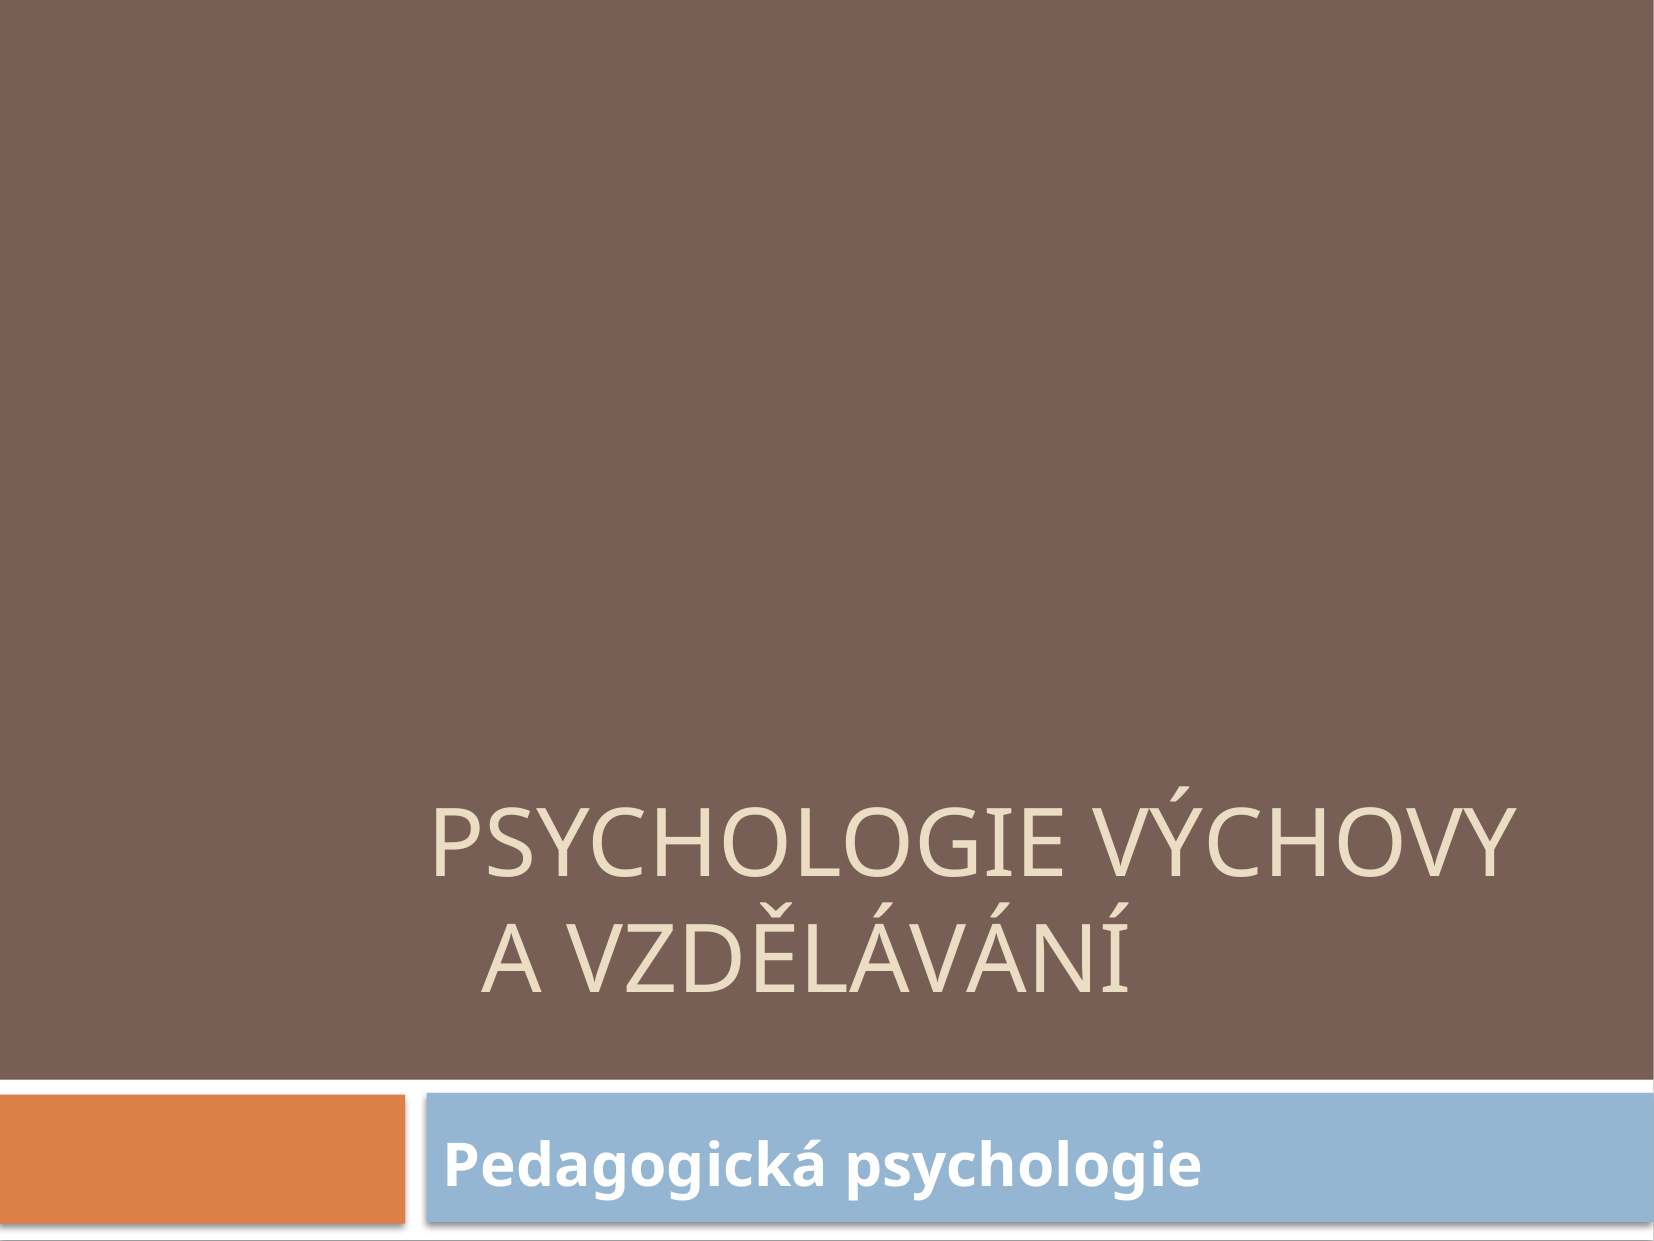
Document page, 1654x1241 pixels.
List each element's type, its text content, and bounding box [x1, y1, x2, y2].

subtitle Pedagogická psychologie [427, 1093, 1640, 1218]
title Psychologie výchovy a vzdělávání [427, 730, 1599, 1061]
